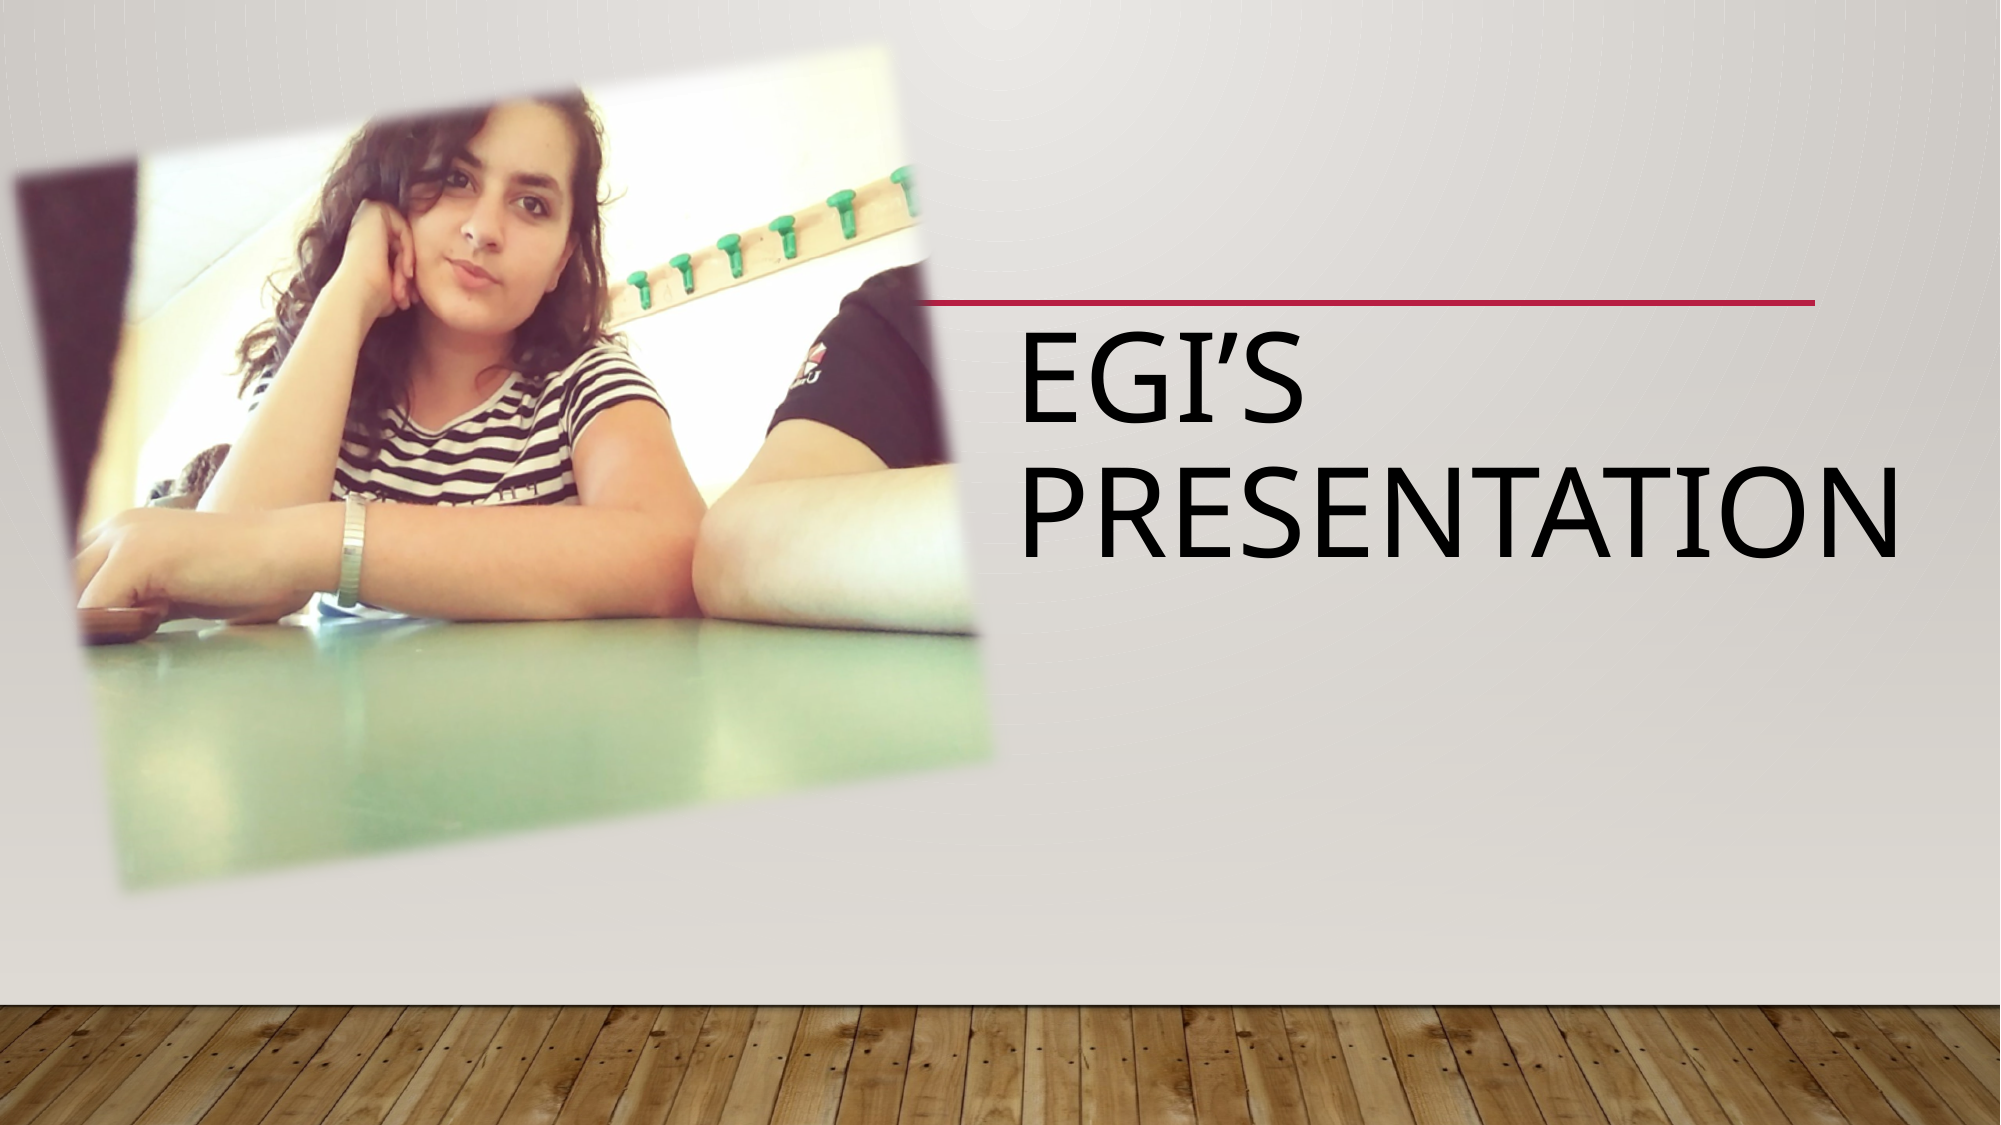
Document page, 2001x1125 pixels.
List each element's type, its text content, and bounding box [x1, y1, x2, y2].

picture [0, 18, 1023, 920]
title Egi’s presentation [1001, 307, 1942, 713]
picture [0, 1005, 2000, 1125]
